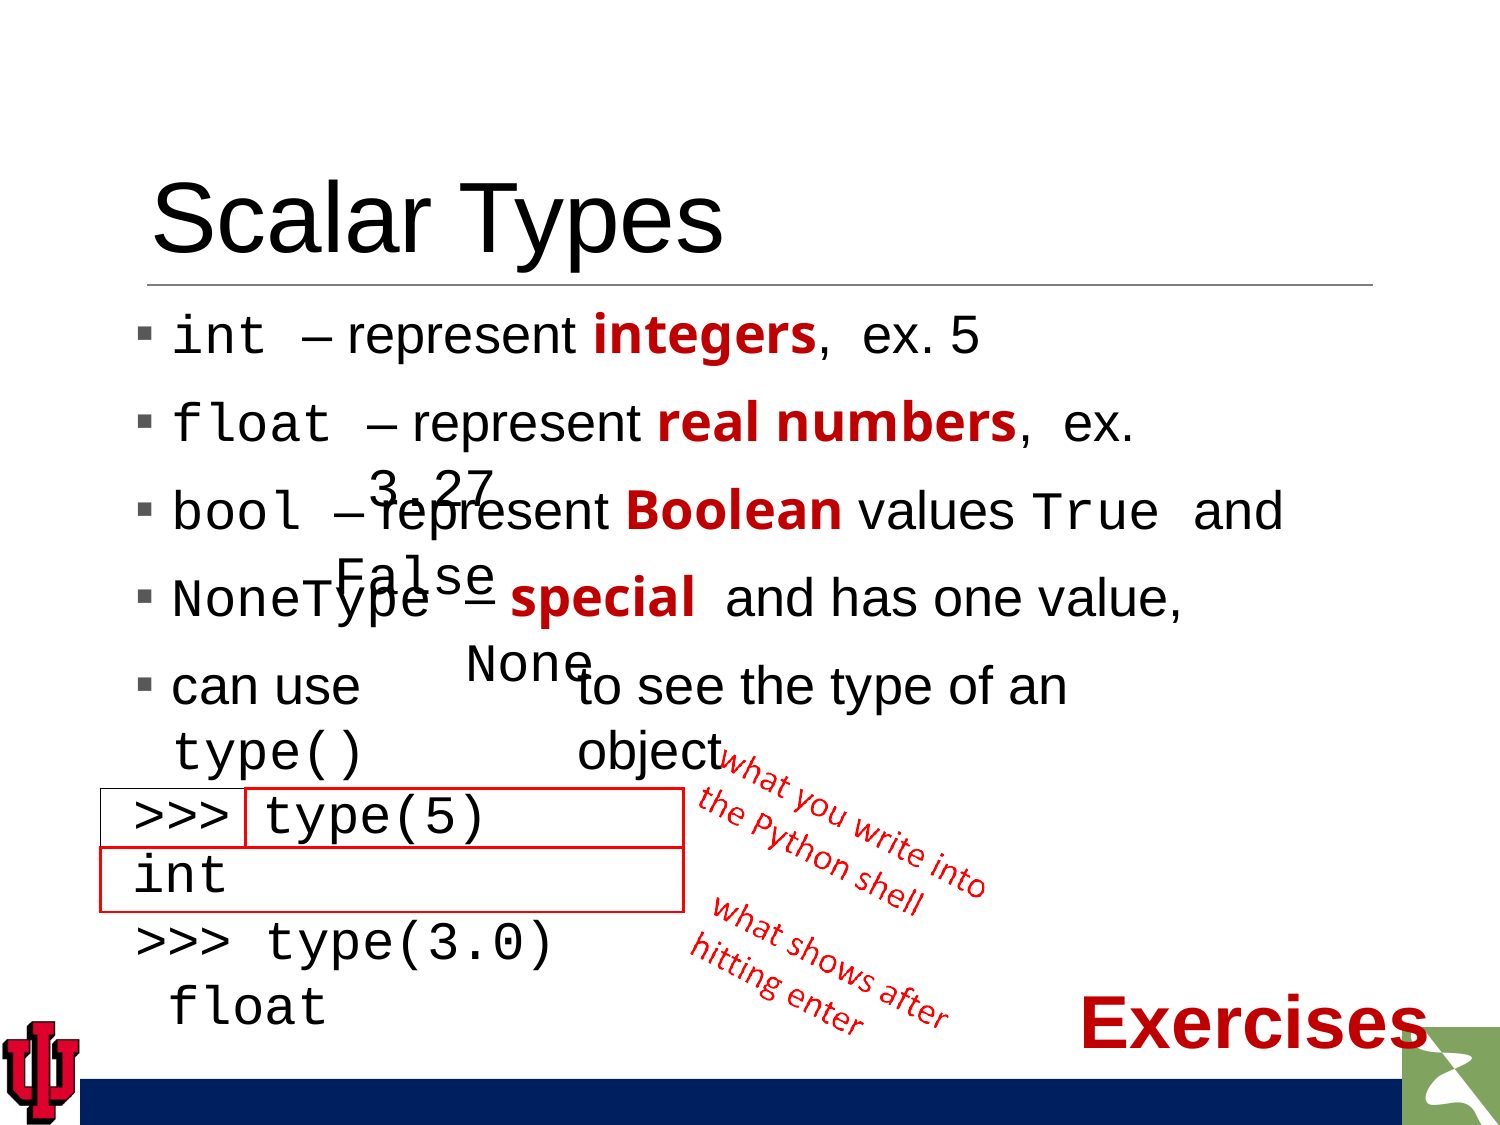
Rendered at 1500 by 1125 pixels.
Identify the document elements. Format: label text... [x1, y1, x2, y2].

text_box [699, 749, 985, 916]
picture [0, 1020, 80, 1125]
table_header >>> [101, 789, 244, 846]
text_box – represent Boolean values True and False [332, 473, 1425, 605]
table_header type(5) [247, 790, 682, 846]
text_box NoneType [132, 560, 435, 628]
table_cell int [102, 849, 682, 911]
title Scalar Types [147, 149, 1425, 340]
text_box – represent real numbers, ex. 3.27 [365, 385, 1275, 473]
text_box to see the type of an object [575, 648, 1183, 781]
text_box >>> type(3.0) float [132, 913, 560, 1036]
text_box Exercises [1064, 966, 1500, 1072]
text_box [690, 897, 949, 1035]
text_box – represent integers, ex. 5 [300, 297, 1025, 365]
text_box int [132, 297, 272, 362]
text_box can use type() [132, 648, 547, 781]
text_box float bool [132, 362, 337, 540]
text_box – special and has one value, None [462, 560, 1325, 693]
picture [1402, 1072, 1500, 1125]
